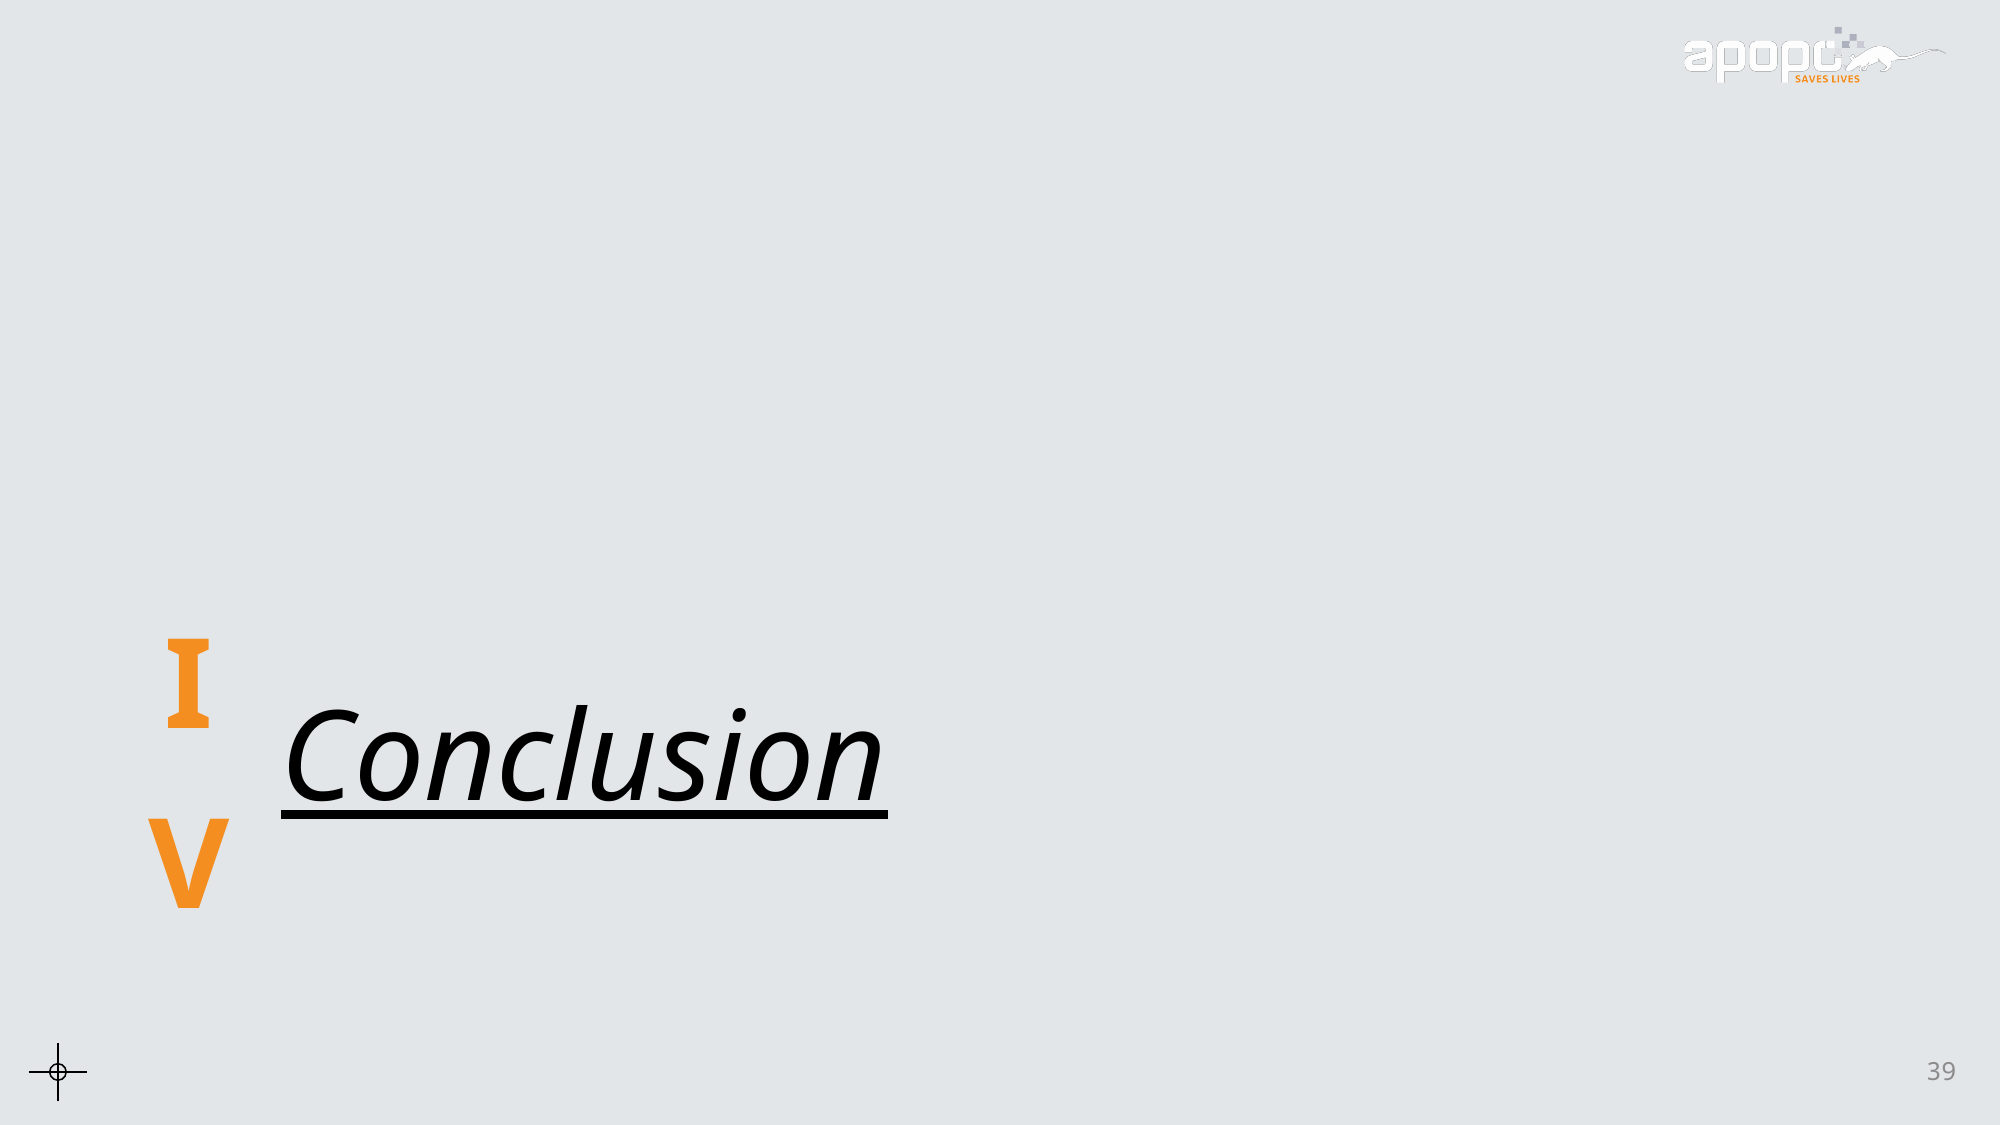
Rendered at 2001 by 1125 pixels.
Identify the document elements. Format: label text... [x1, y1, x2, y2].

text_box IV [111, 706, 266, 801]
slide_number 39 [1788, 1042, 1972, 1103]
picture [1674, 0, 1957, 94]
title Conclusion [265, 229, 1823, 834]
